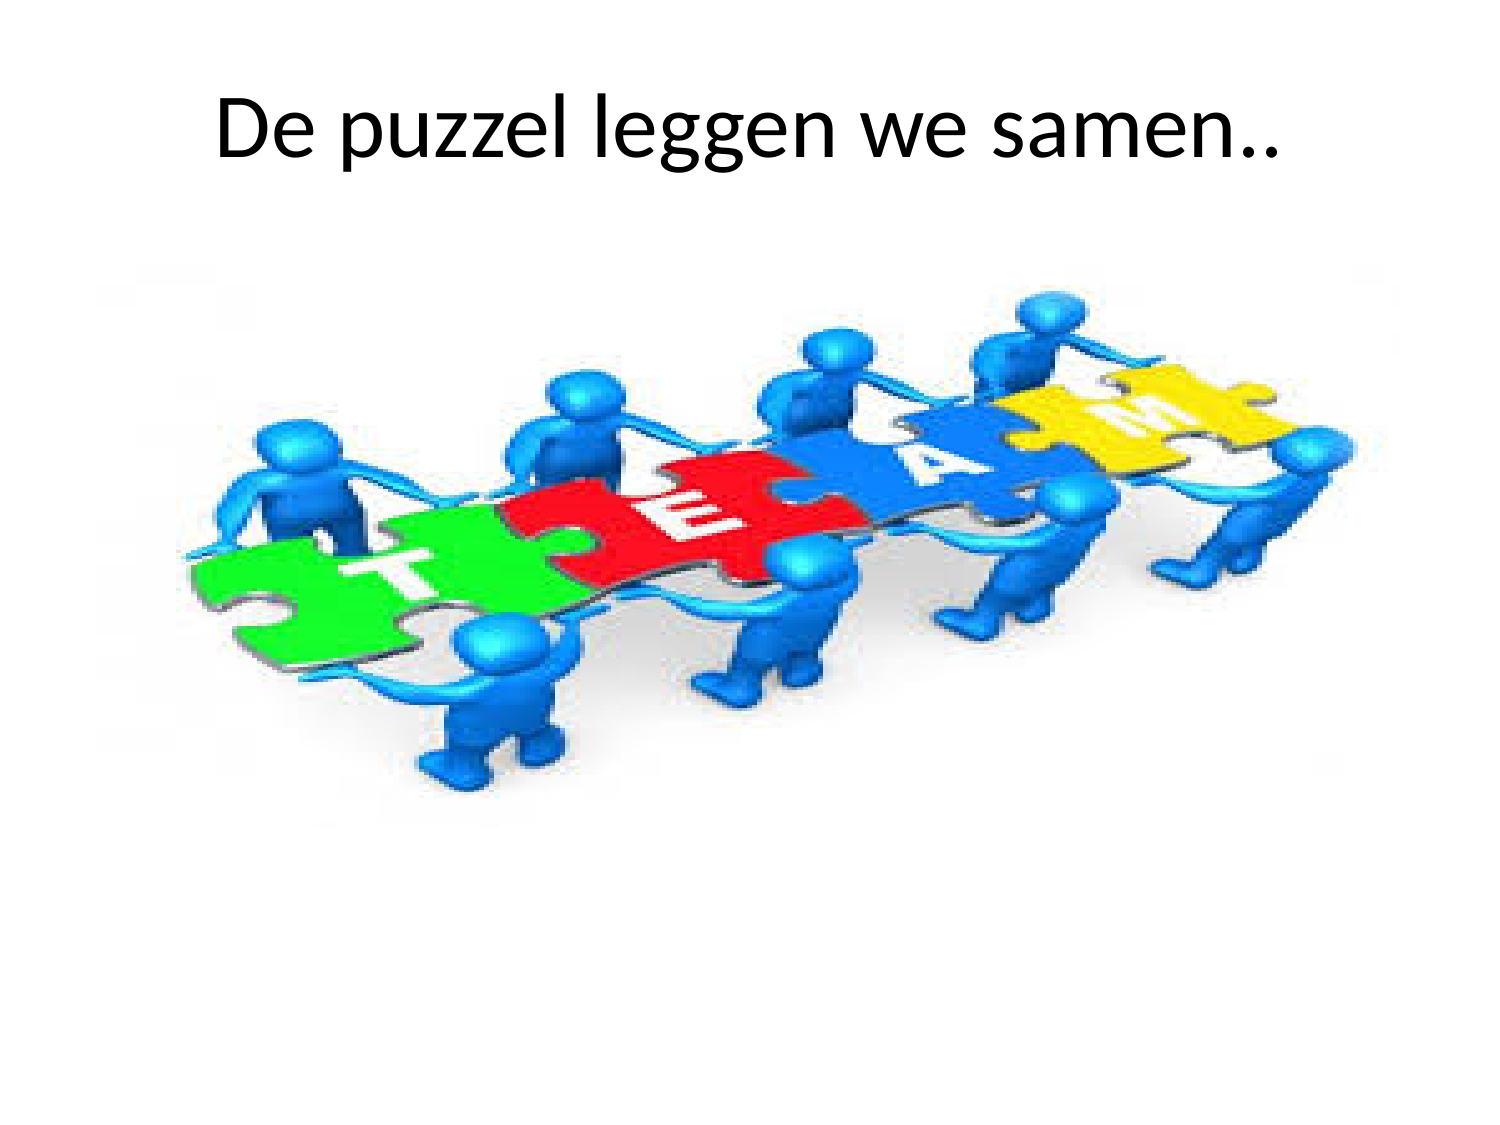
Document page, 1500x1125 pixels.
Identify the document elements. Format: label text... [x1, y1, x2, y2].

picture [96, 262, 1404, 828]
title De puzzel leggen we samen.. [75, 45, 1425, 197]
